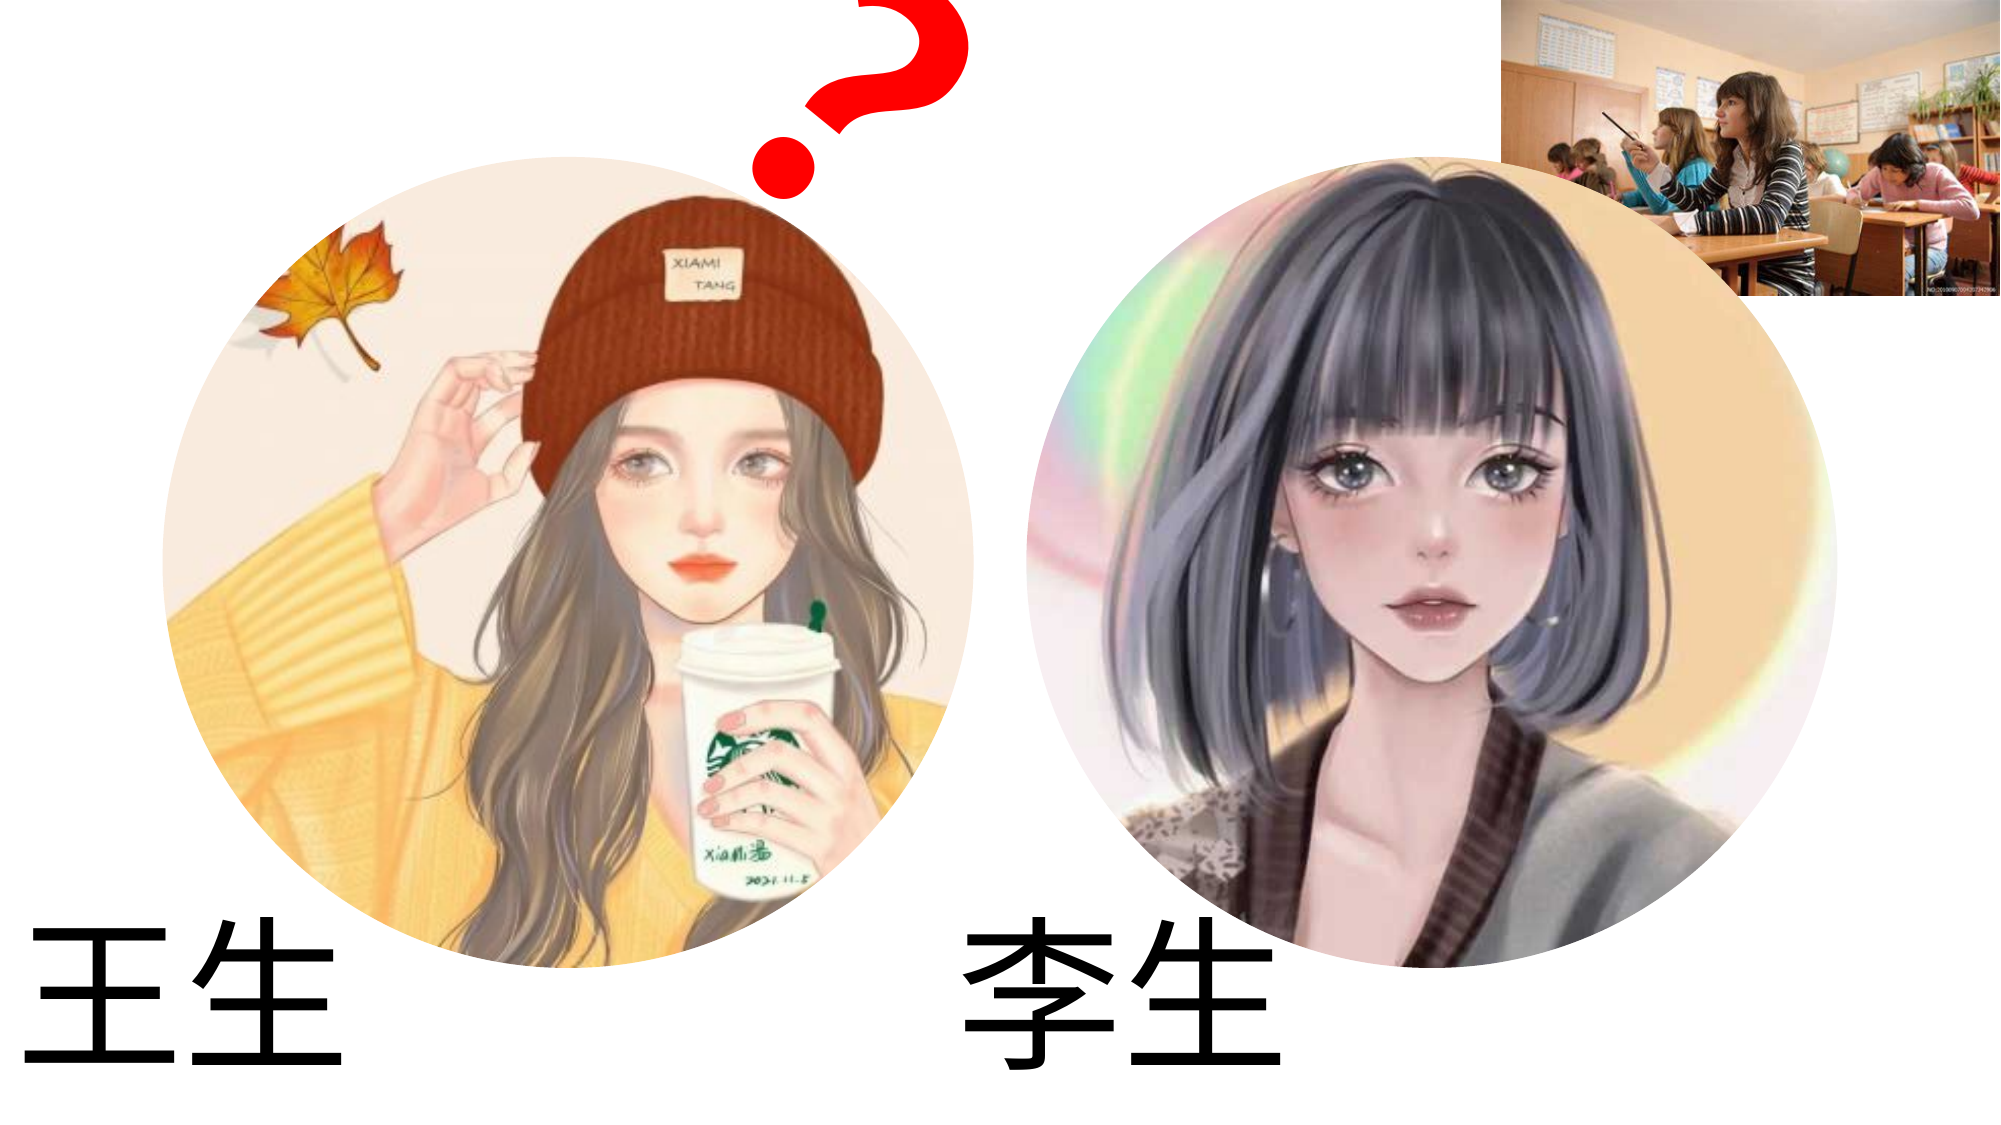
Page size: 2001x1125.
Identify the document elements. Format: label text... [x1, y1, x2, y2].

picture [162, 156, 974, 968]
text_box 李生 [941, 883, 1305, 1098]
text_box ？ [668, 0, 1074, 156]
text_box 王生 [1, 883, 366, 1098]
picture [1026, 0, 2000, 968]
